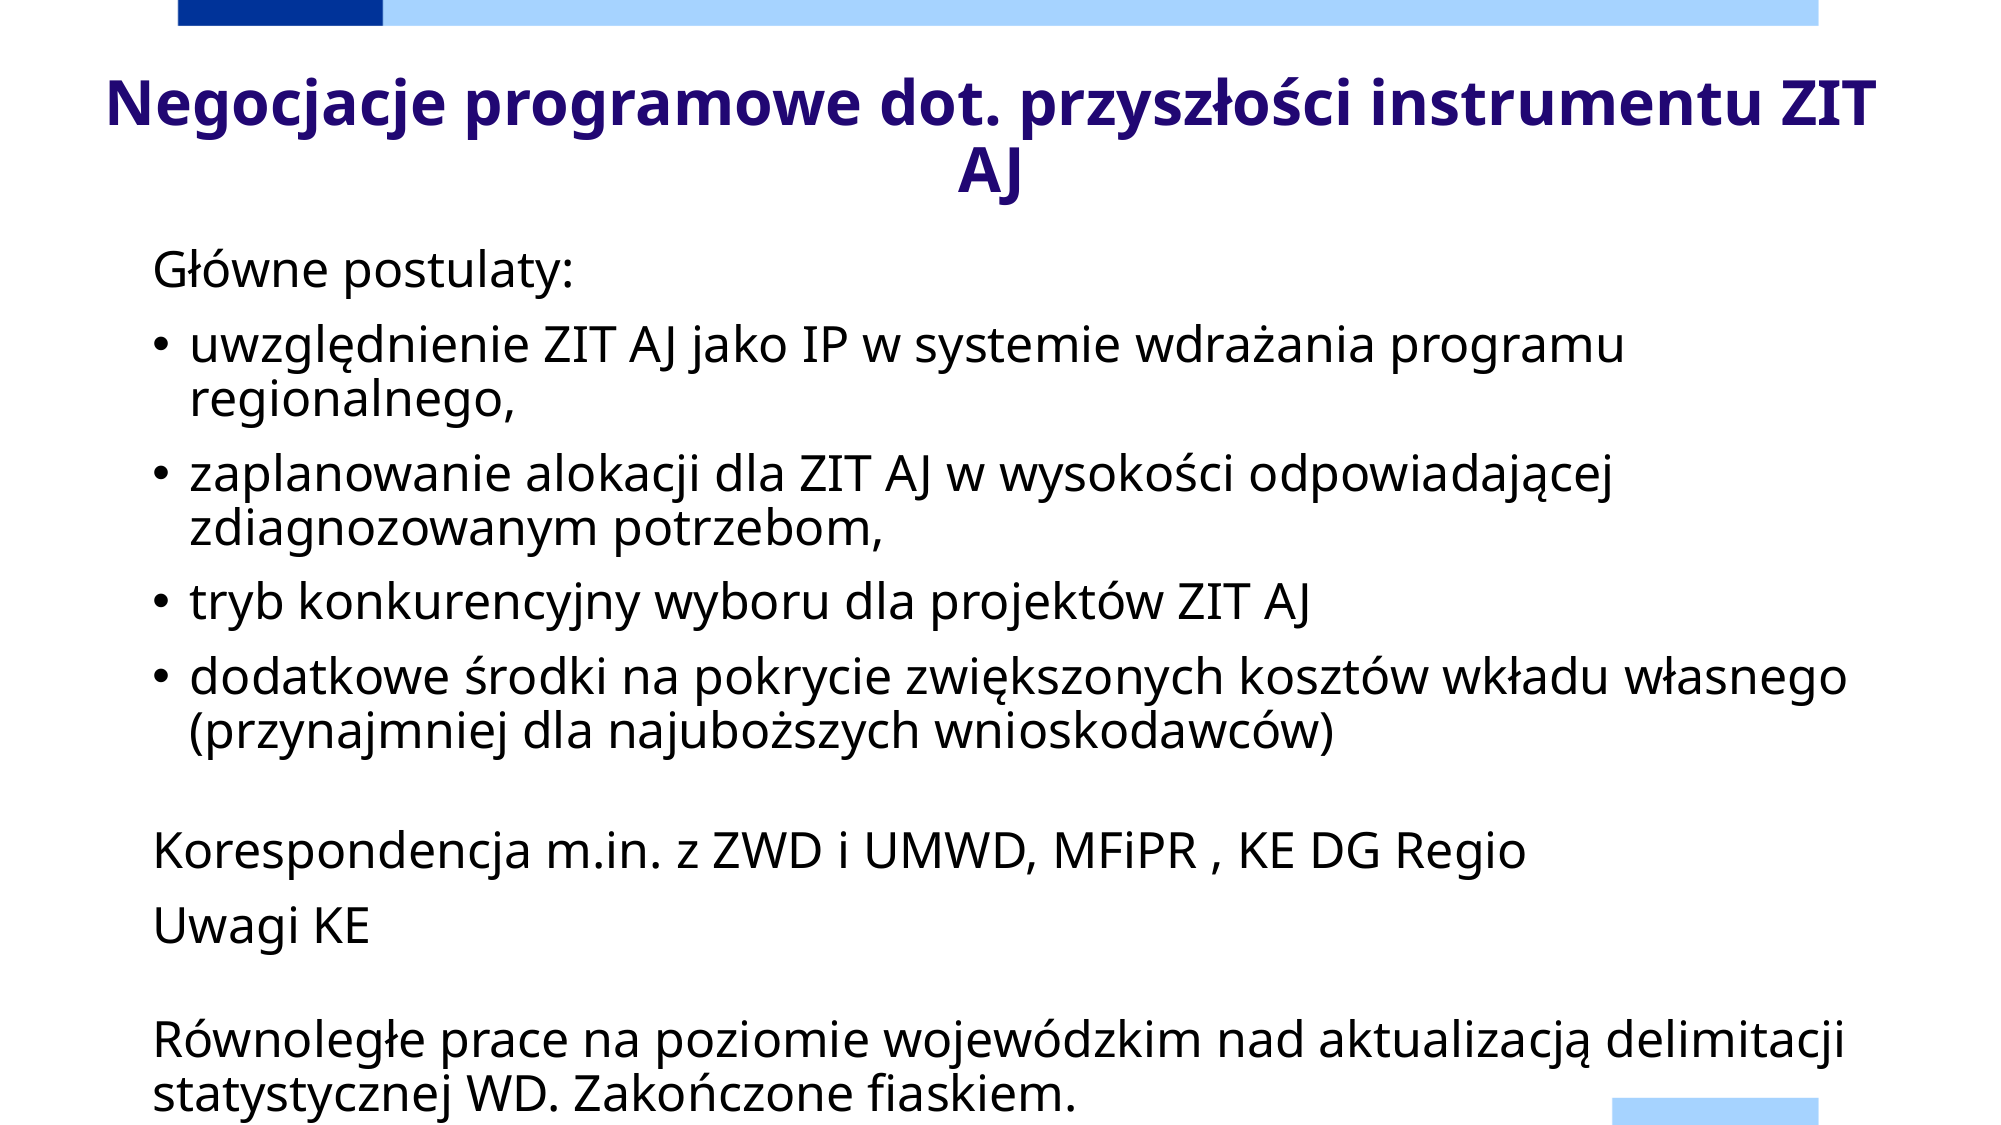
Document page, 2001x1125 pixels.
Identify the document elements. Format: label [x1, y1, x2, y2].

list [0, 0, 2000, 1125]
